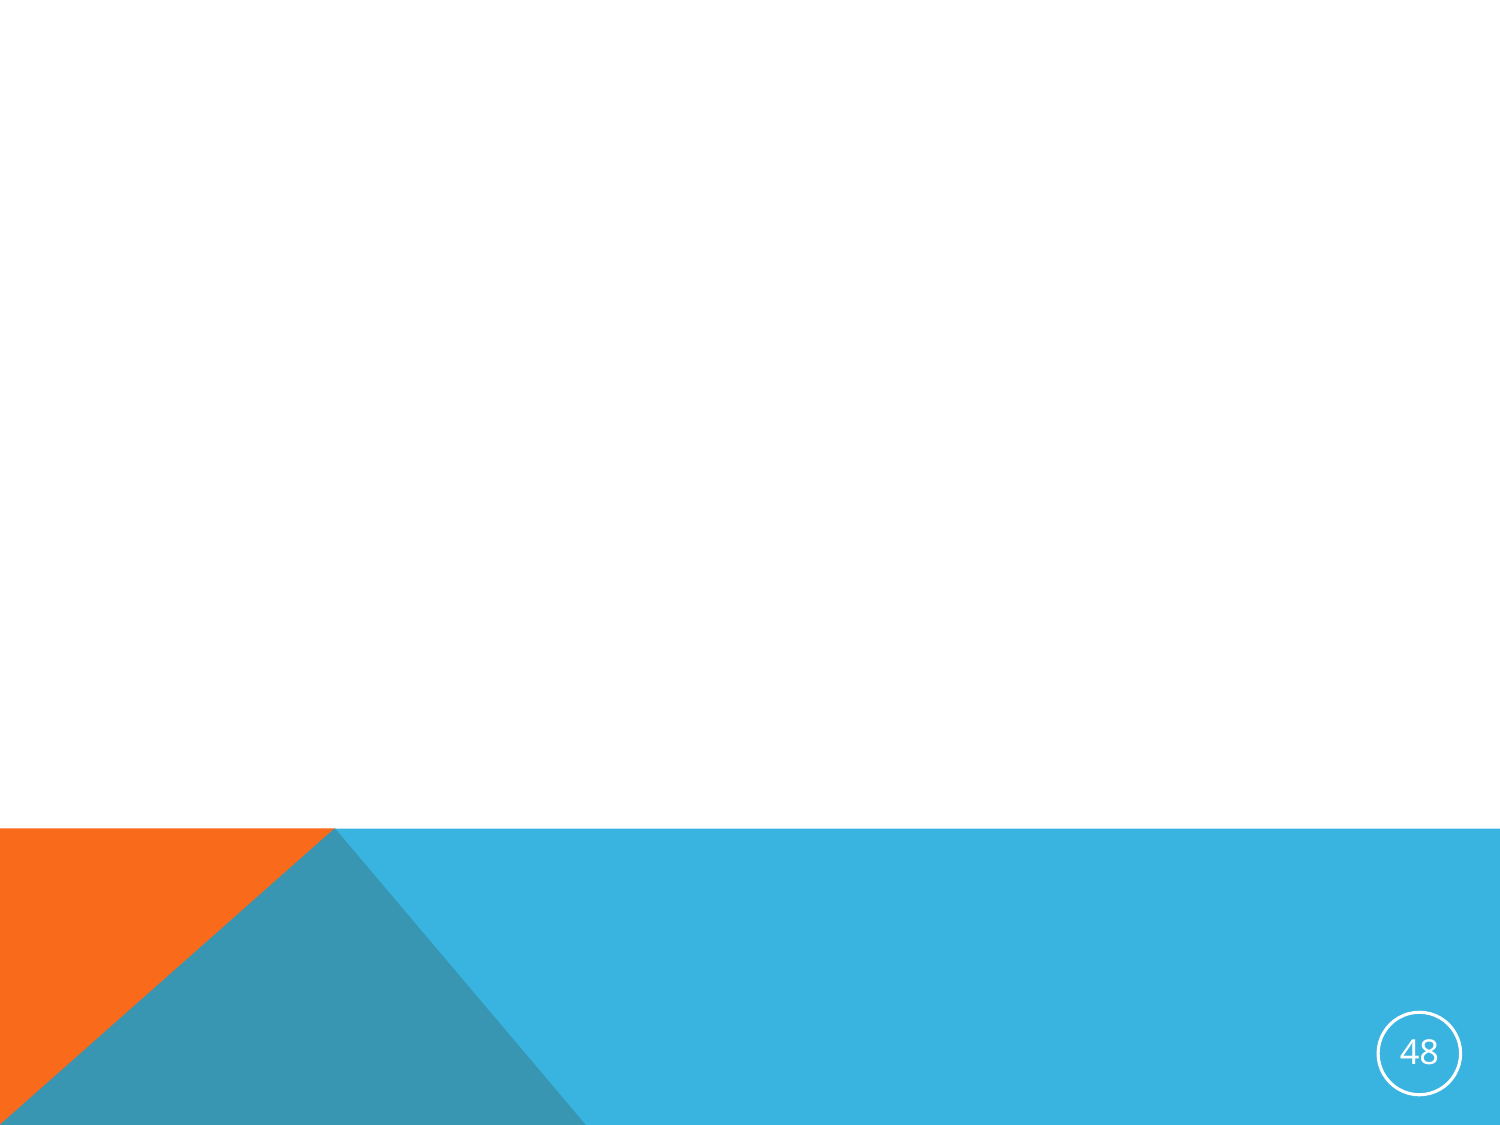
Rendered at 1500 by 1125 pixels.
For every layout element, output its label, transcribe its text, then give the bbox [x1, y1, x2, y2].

slide_number 48 [1376, 1010, 1463, 1097]
